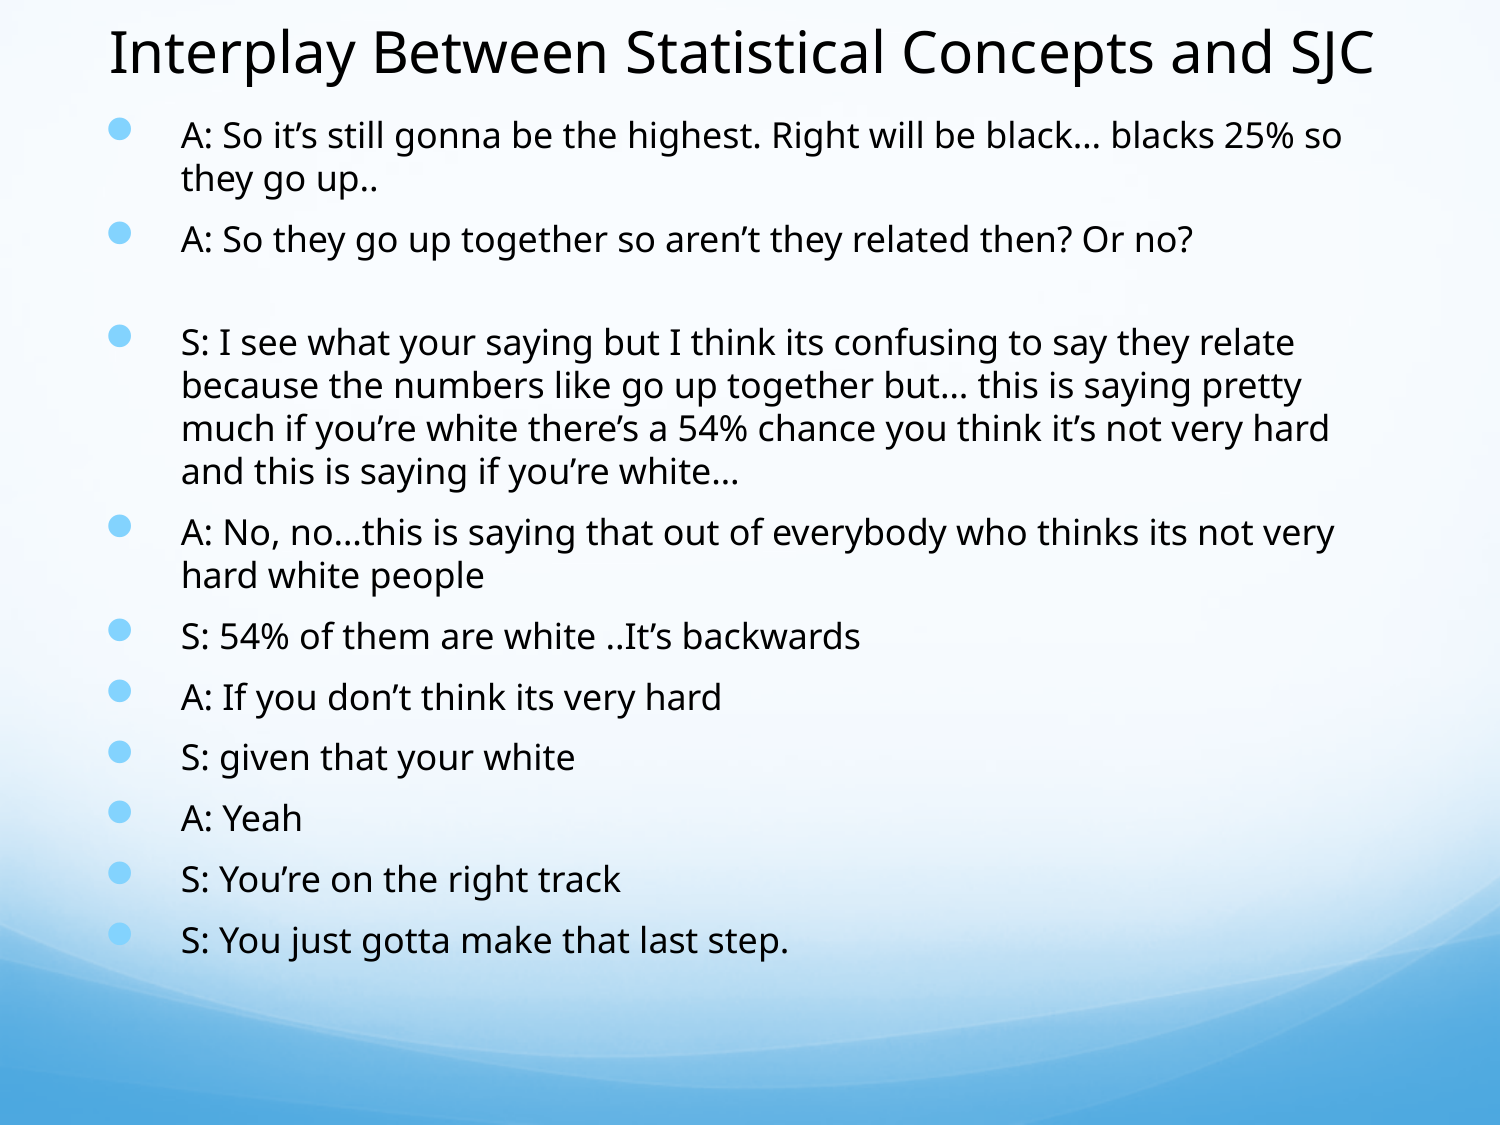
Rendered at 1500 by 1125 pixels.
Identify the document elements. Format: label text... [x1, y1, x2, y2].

title Interplay Between Statistical Concepts and SJC [90, 17, 1410, 93]
list A: So it’s still gonna be the highest. Right will be black… blacks 25% so they go up.. A: So they go up together so aren’t they related then? Or no? S: I see what your saying but I think its confusing to say they relate because the numbers like go up together but… this is saying pretty much if you’re white there’s a 54% chance you think it’s not very hard and this is saying if you’re white… A: No, no…this is saying that out of everybody who thinks its not very hard white people S: 54% of them are white ..It’s backwards A: If you don’t think its very hard S: given that your white A: Yeah S: You’re on the right track S: You just gotta make that last step. [90, 105, 1410, 975]
